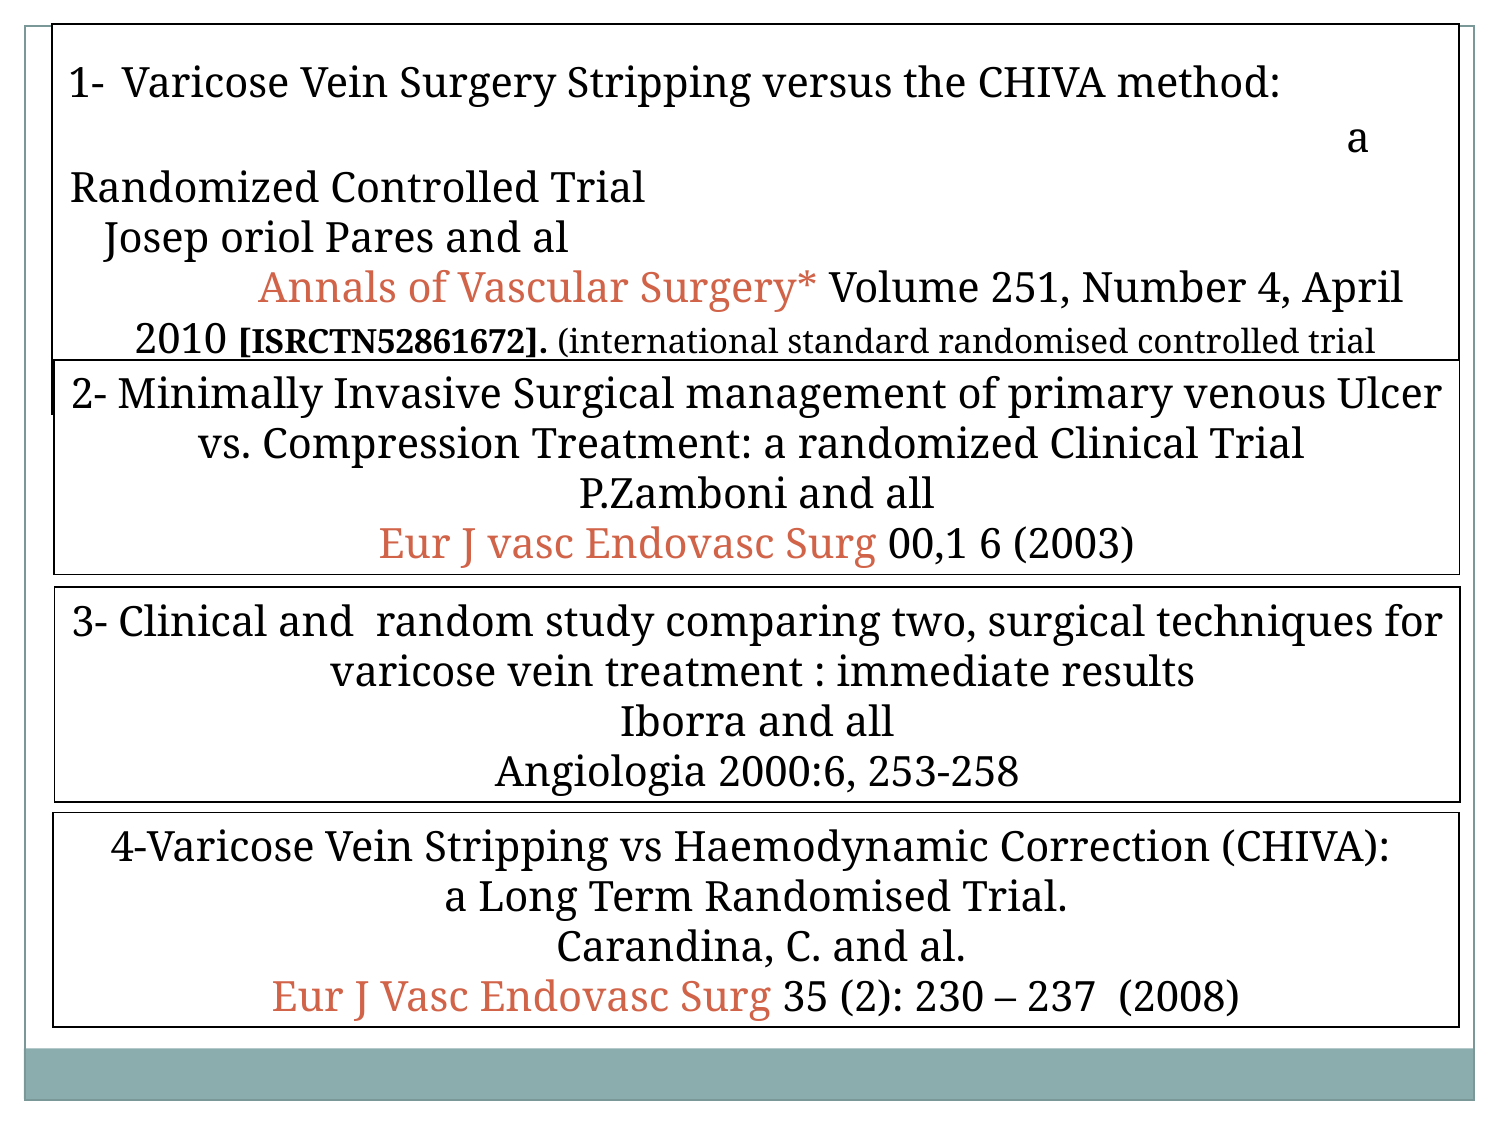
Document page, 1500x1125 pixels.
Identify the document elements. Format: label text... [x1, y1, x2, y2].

text_box 1- Varicose Vein Surgery Stripping versus the CHIVA method: a Randomized Controlled Trial Josep oriol Pares and al Annals of Vascular Surgery* Volume 251, Number 4, April 2010 [ISRCTN52861672]. (international standard randomised controlled trial number )www.controlled-trials.com [52, 23, 1459, 414]
text_box 4-Varicose Vein Stripping vs Haemodynamic Correction (CHIVA): a Long Term Randomised Trial. Carandina, C. and al. Eur J Vasc Endovasc Surg 35 (2): 230 – 237 (2008) [53, 812, 1459, 1028]
text_box 2- Minimally Invasive Surgical management of primary venous Ulcer vs. Compression Treatment: a randomized Clinical Trial P.Zamboni and all Eur J vasc Endovasc Surg 00,1 6 (2003) [53, 359, 1460, 575]
text_box 3- Clinical and random study comparing two, surgical techniques for varicose vein treatment : immediate results Iborra and all Angiologia 2000:6, 253-258 [54, 587, 1461, 803]
